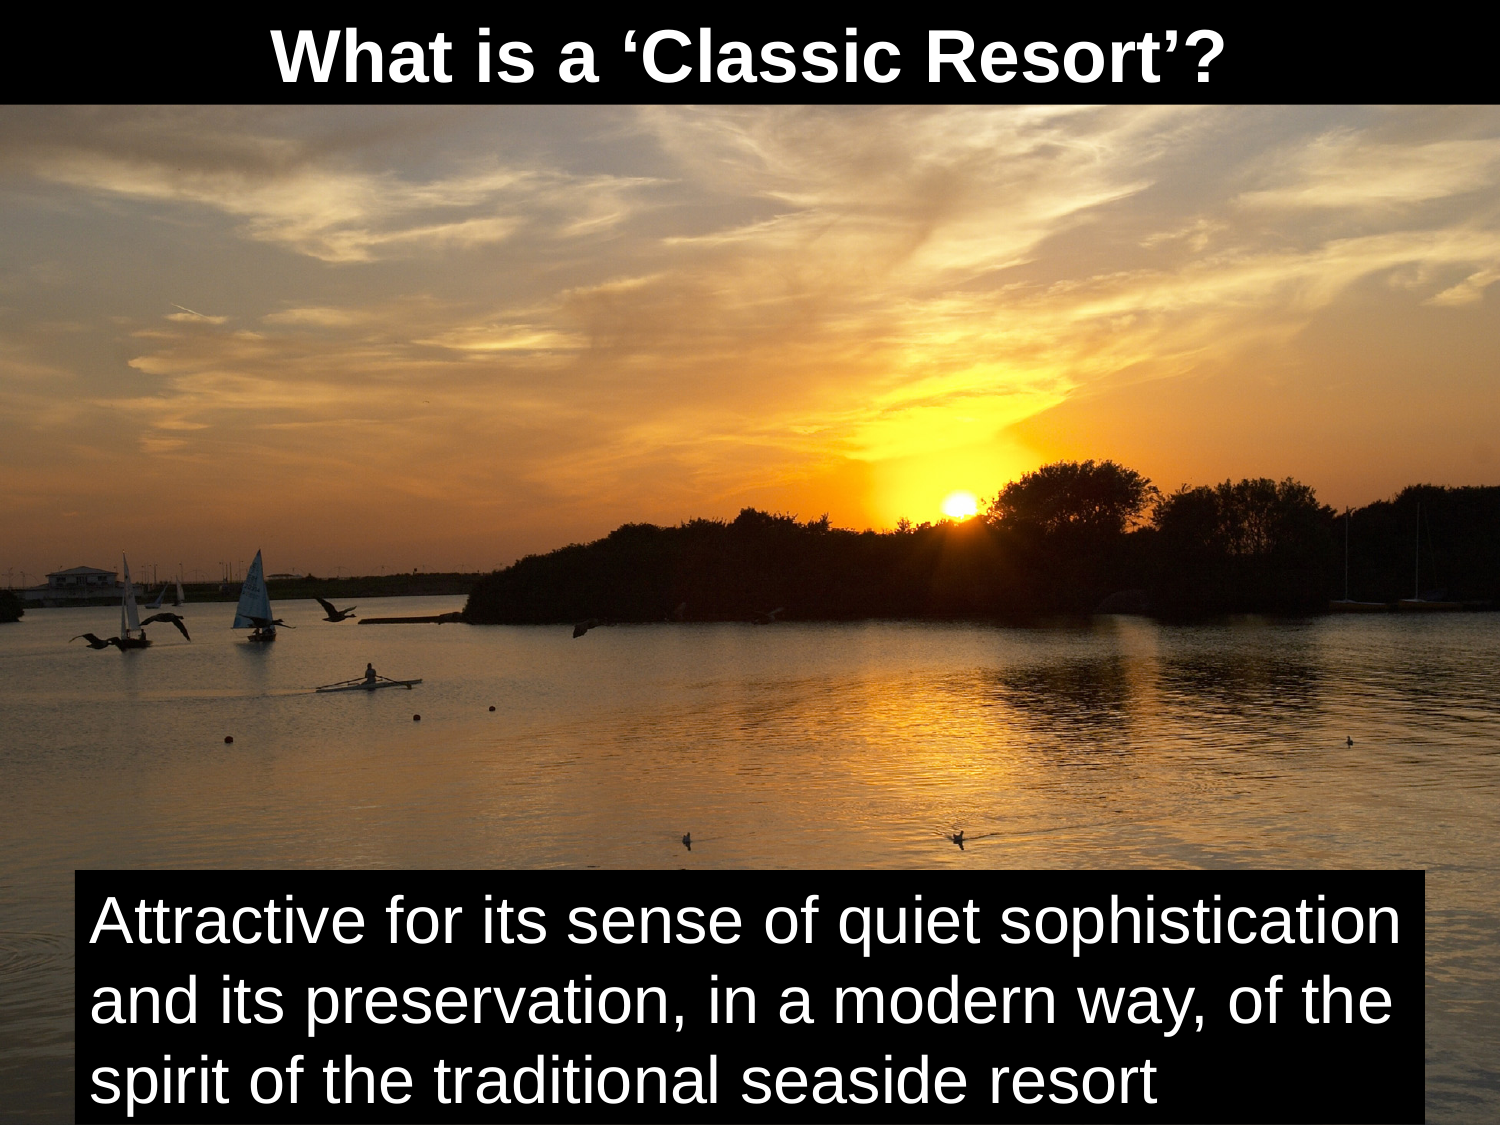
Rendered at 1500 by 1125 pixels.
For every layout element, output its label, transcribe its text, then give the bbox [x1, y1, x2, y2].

picture [0, 99, 1500, 1125]
text_box What is a ‘Classic Resort’? [0, 0, 1500, 99]
